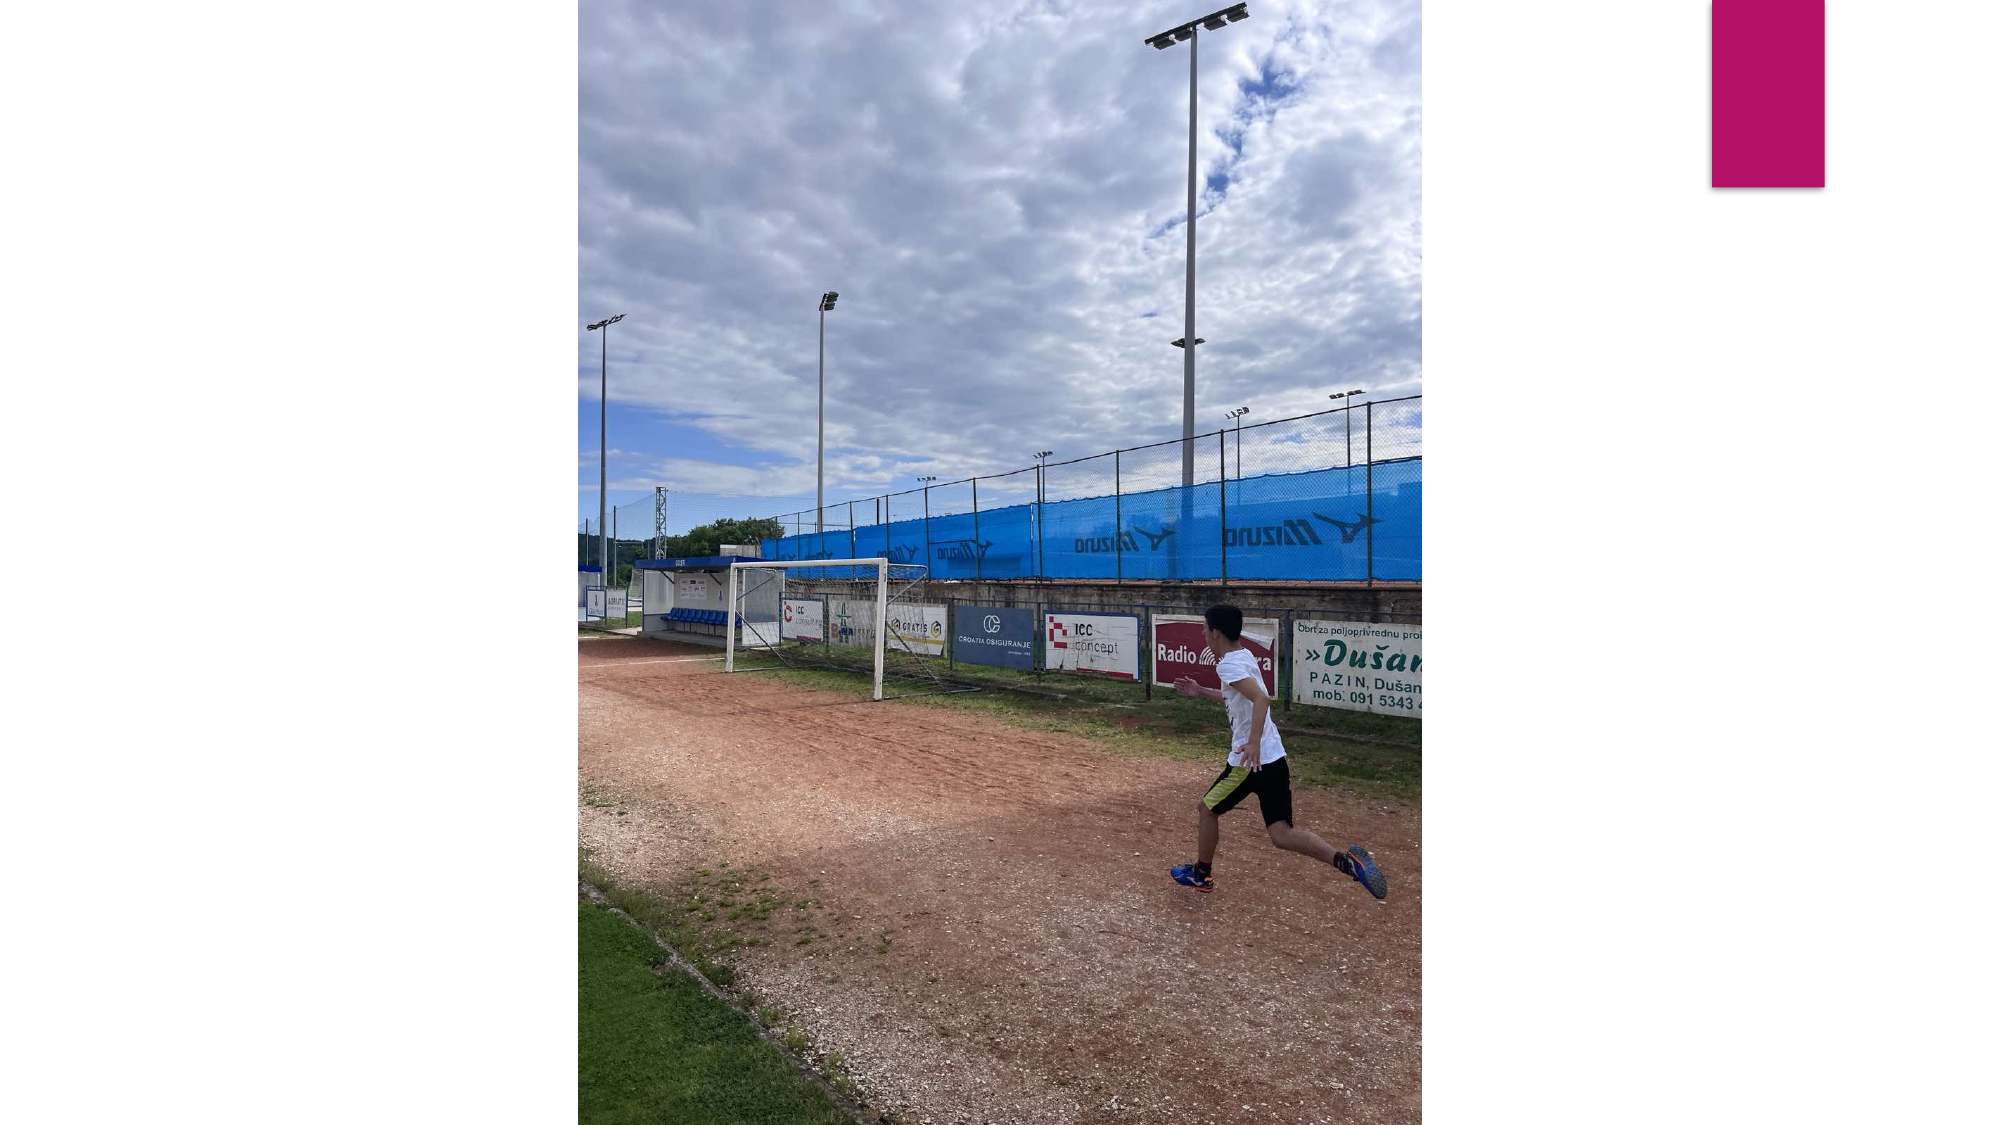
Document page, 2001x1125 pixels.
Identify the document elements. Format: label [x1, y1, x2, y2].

picture [577, 0, 1423, 1125]
